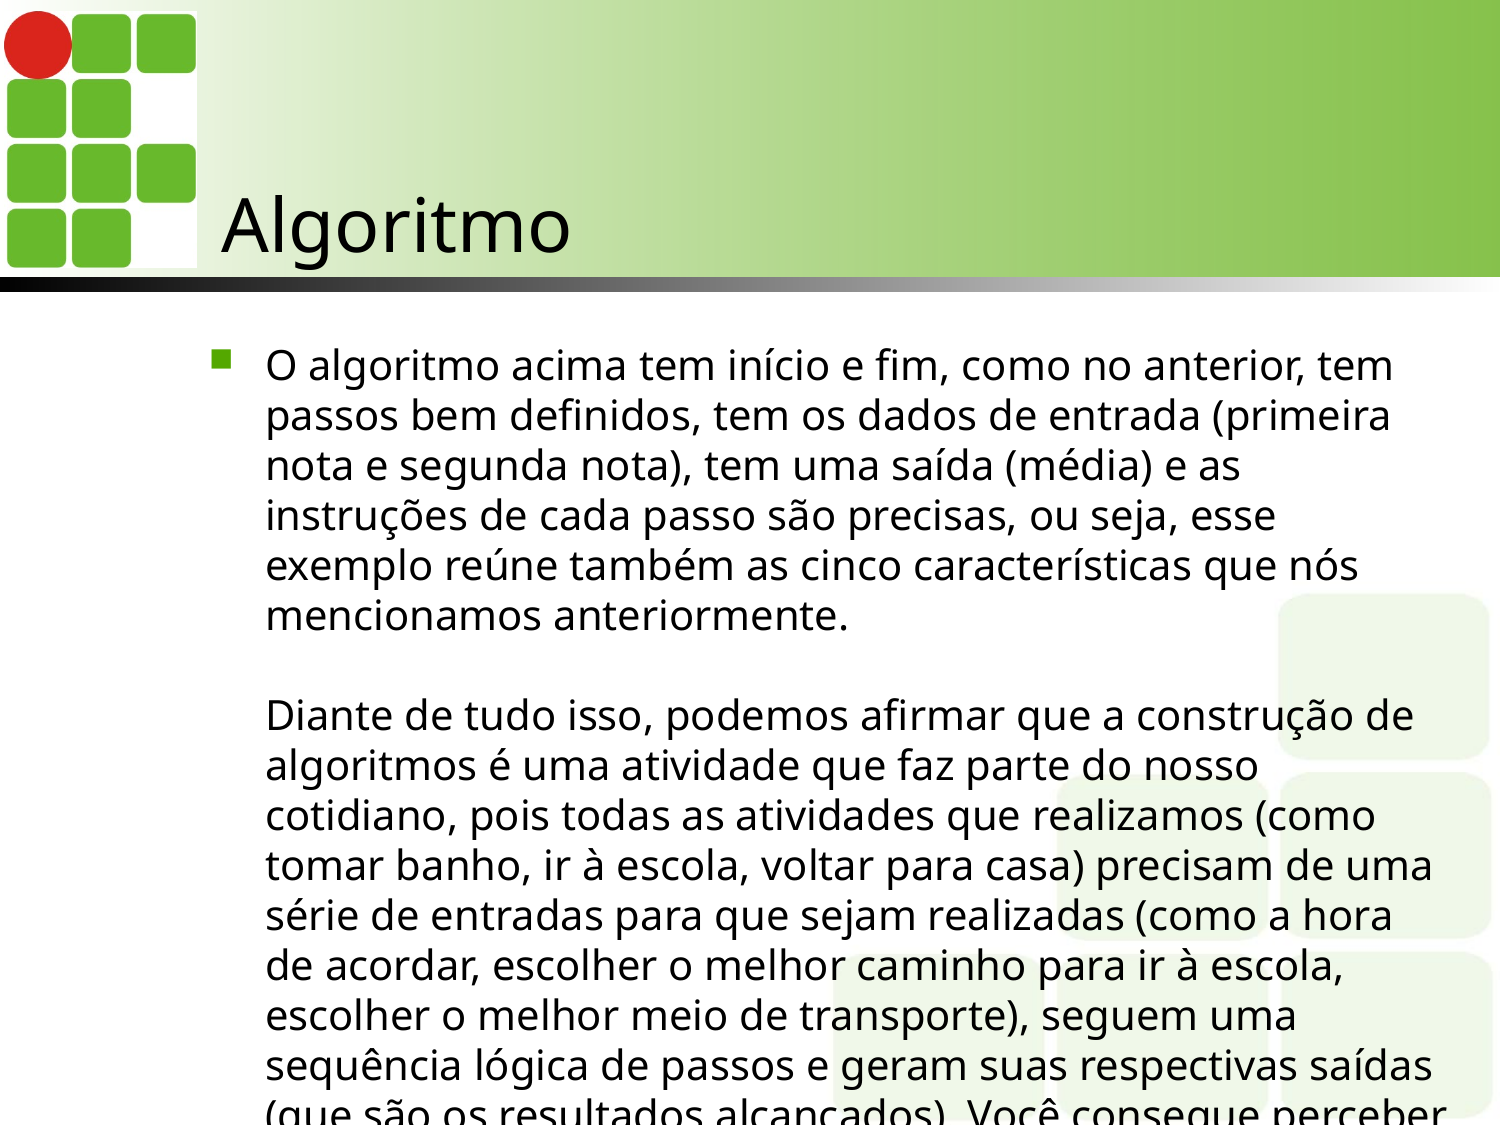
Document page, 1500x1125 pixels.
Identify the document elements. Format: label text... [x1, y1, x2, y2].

list O algoritmo acima tem início e fim, como no anterior, tem passos bem definidos, tem os dados de entrada (primeira nota e segunda nota), tem uma saída (média) e as instruções de cada passo são precisas, ou seja, esse exemplo reúne também as cinco características que nós mencionamos anteriormente. Diante de tudo isso, podemos afirmar que a construção de algoritmos é uma atividade que faz parte do nosso cotidiano, pois todas as atividades que realizamos (como tomar banho, ir à escola, voltar para casa) precisam de uma série de entradas para que sejam realizadas (como a hora de acordar, escolher o melhor caminho para ir à escola, escolher o melhor meio de transporte), seguem uma sequência lógica de passos e geram suas respectivas saídas (que são os resultados alcançados). Você consegue perceber como é simples? [193, 330, 1470, 1007]
picture [738, 547, 1500, 1125]
picture [4, 11, 197, 268]
title Algoritmo [206, 34, 1468, 276]
